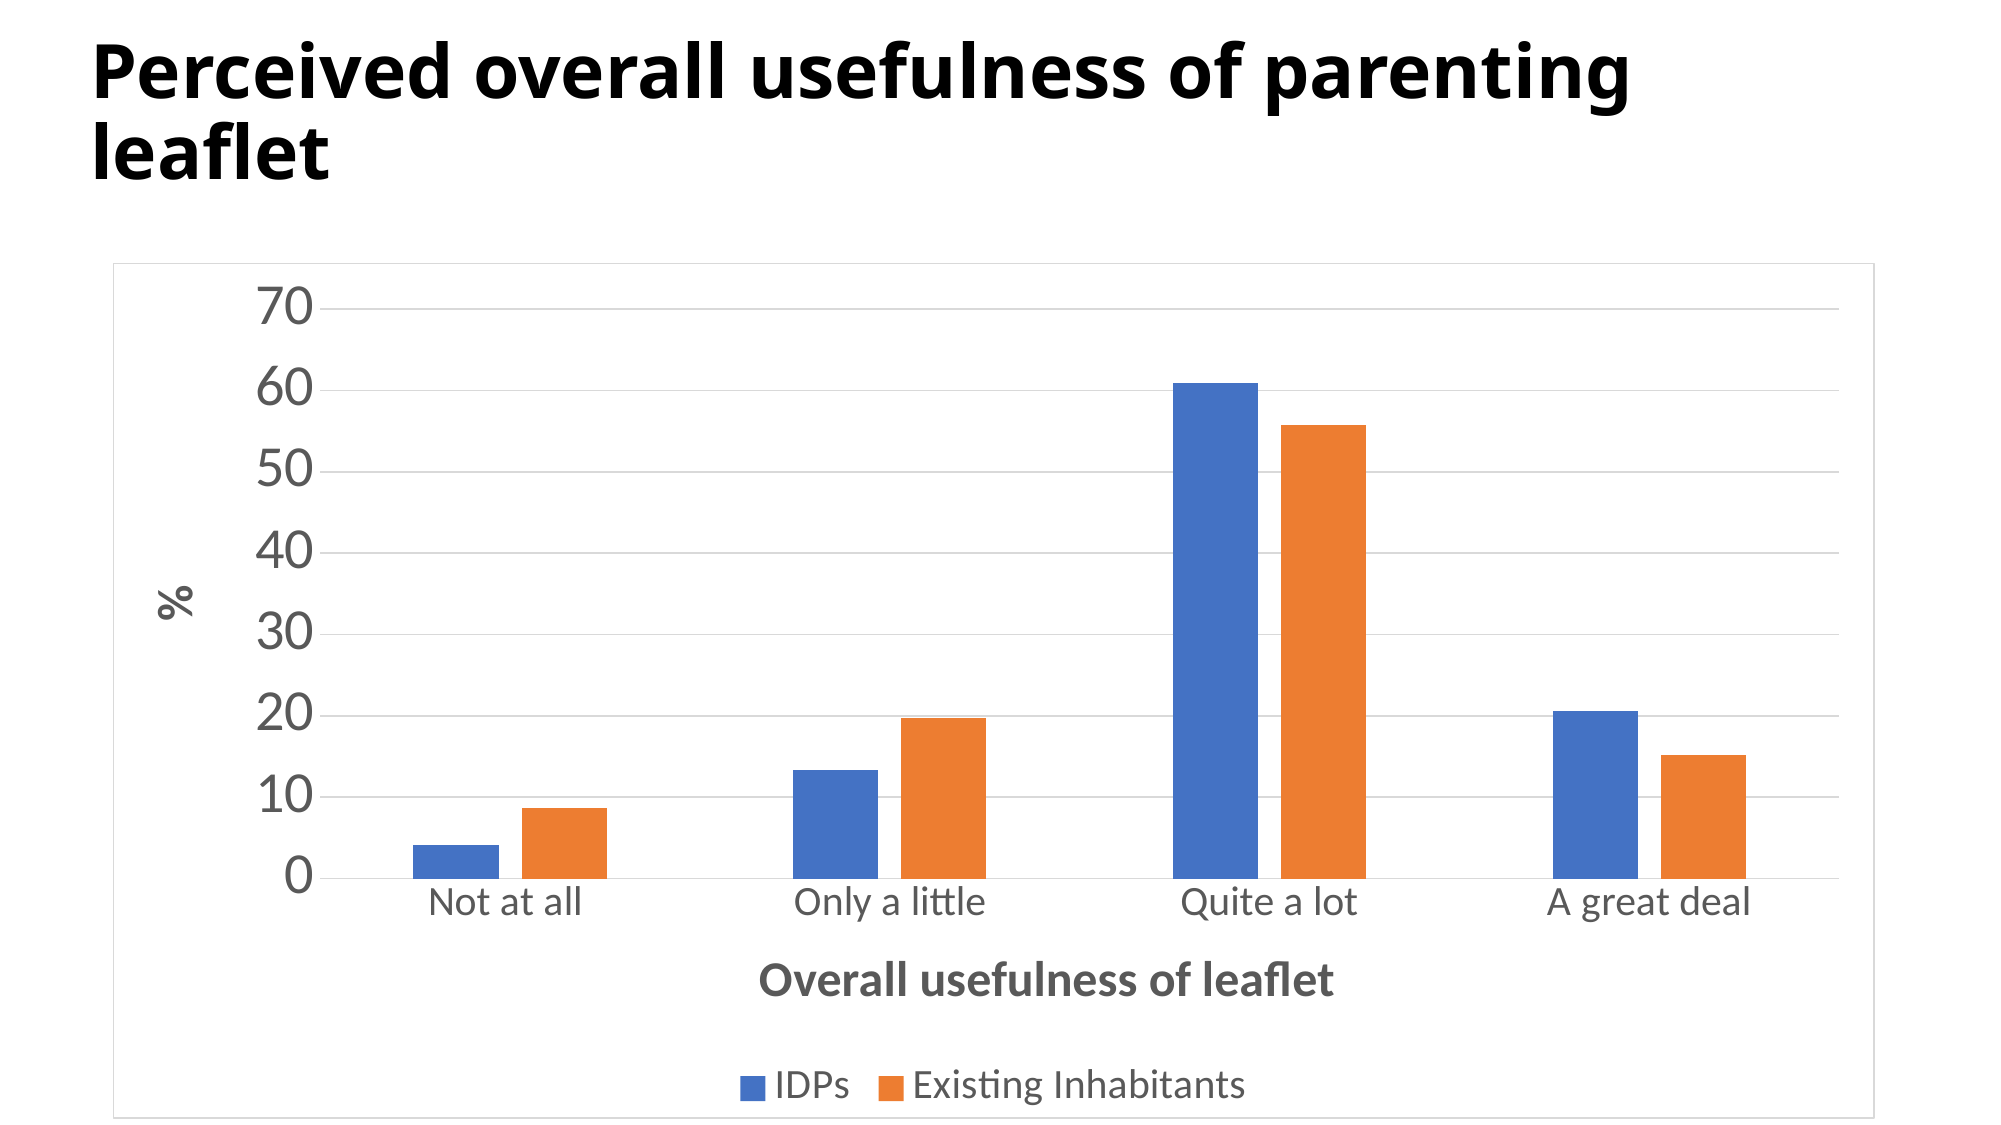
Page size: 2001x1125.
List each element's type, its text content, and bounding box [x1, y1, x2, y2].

chart [112, 262, 1875, 1119]
title Perceived overall usefulness of parenting leaflet [75, 5, 1800, 224]
